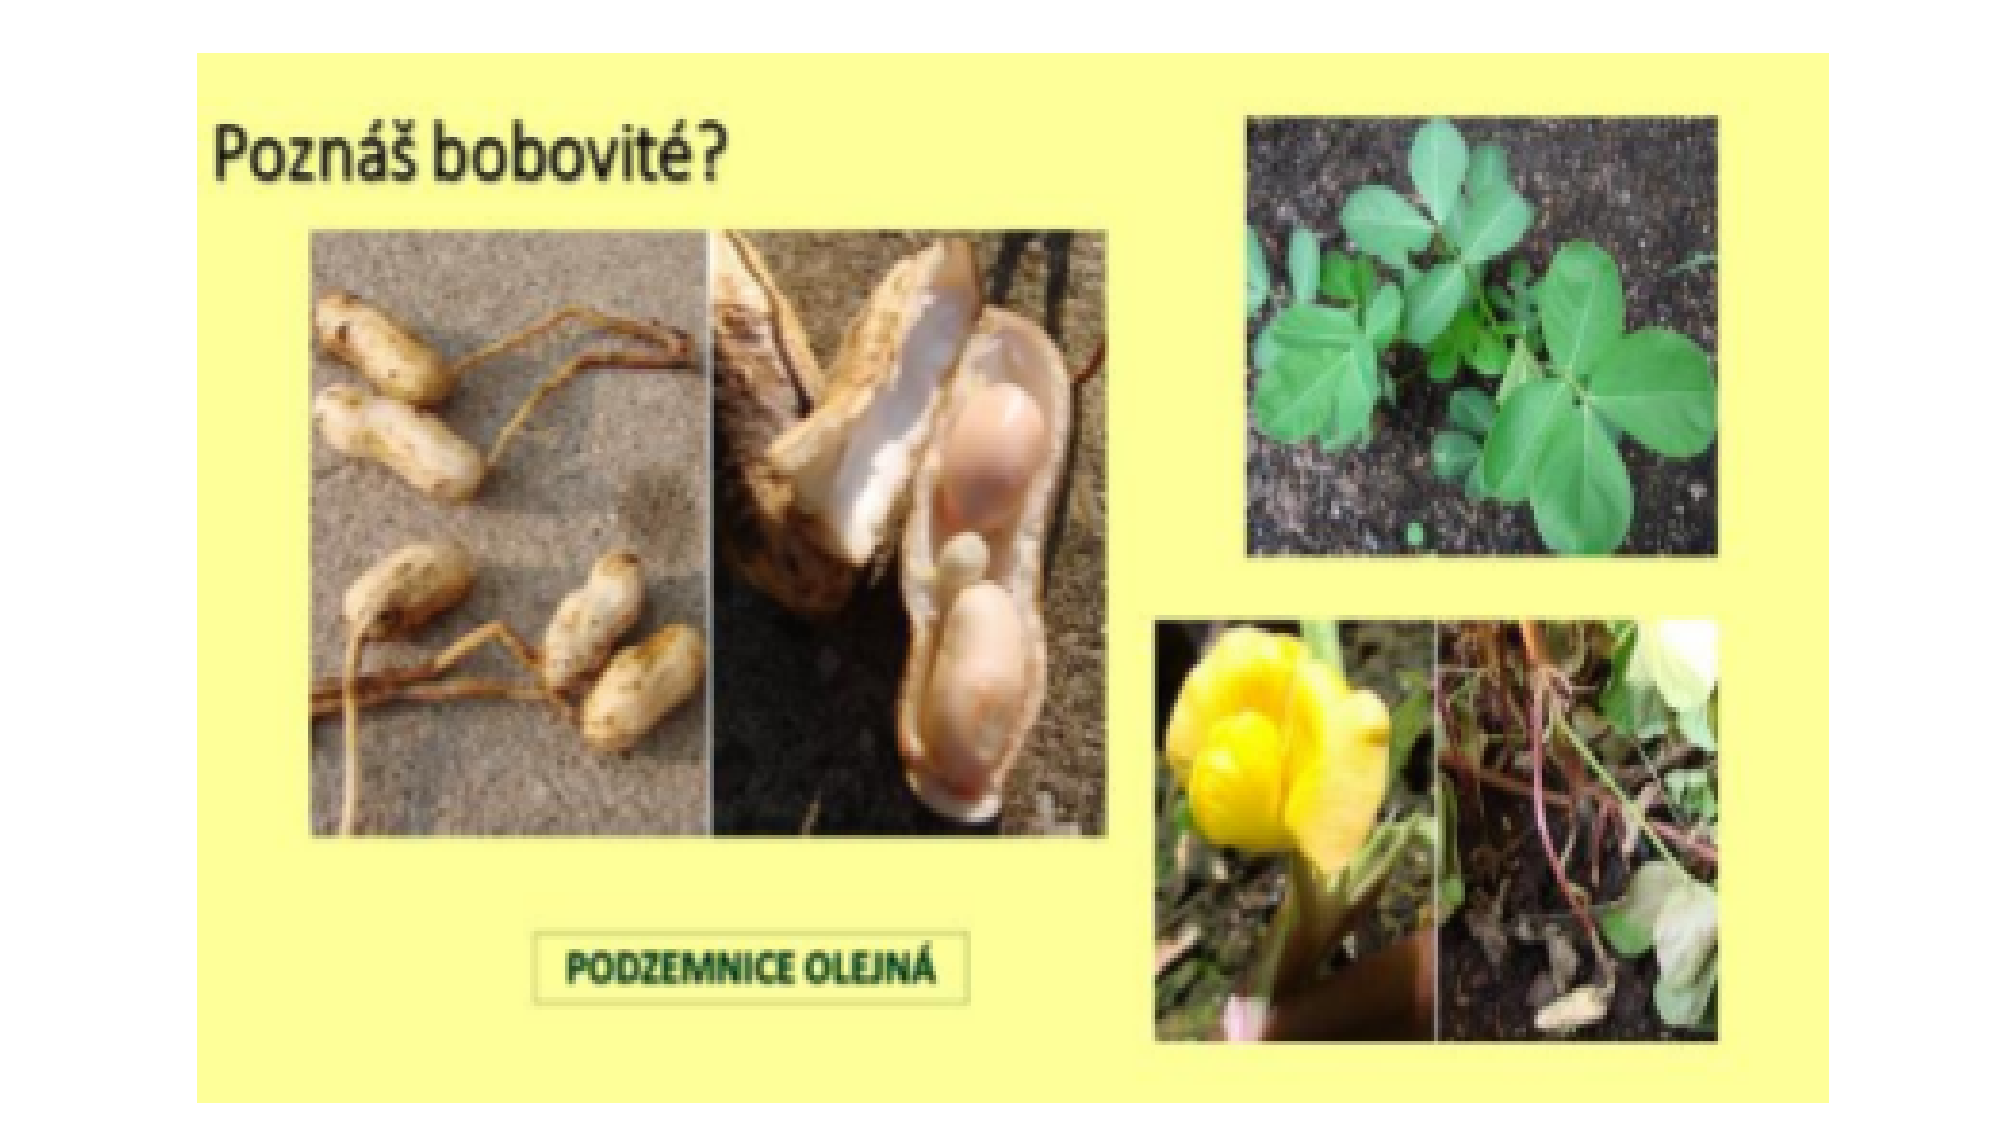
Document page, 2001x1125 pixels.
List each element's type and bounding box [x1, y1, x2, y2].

list [182, 32, 1845, 1125]
